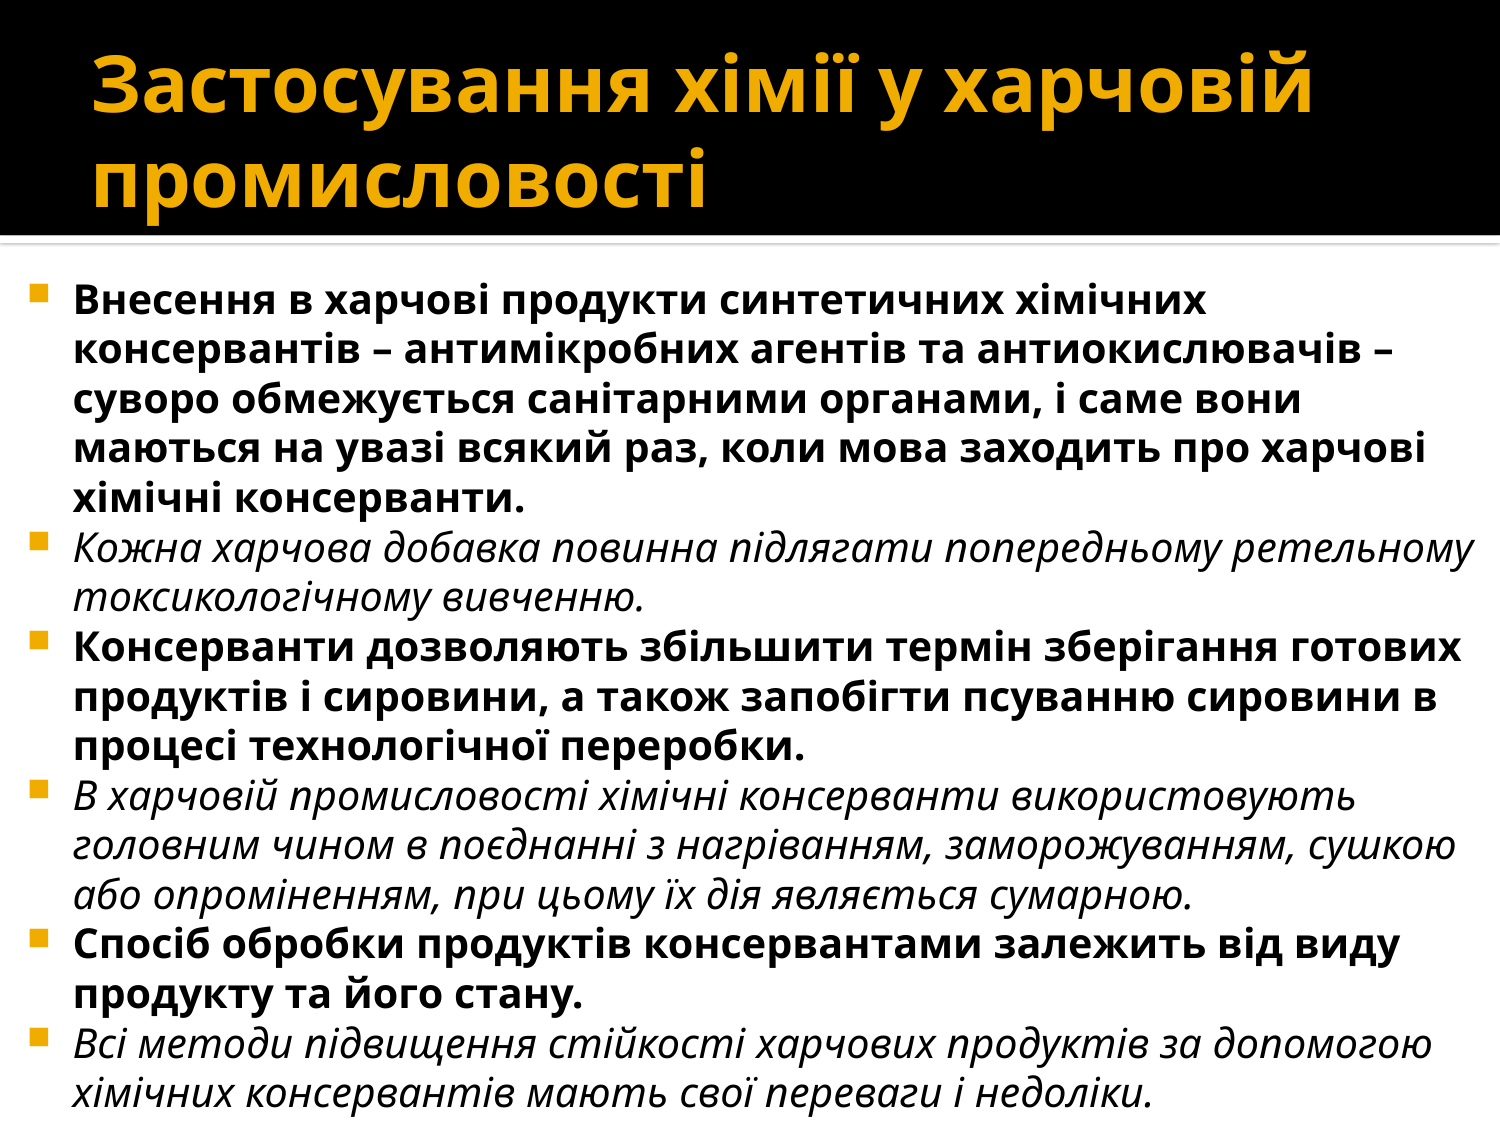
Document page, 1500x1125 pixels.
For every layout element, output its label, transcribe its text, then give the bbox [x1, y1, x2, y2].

list Внесення в харчові продукти синтетичних хімічних консервантів – антимікробних агентів та антиокислювачів – суворо обмежується санітарними органами, і саме вони маються на увазі всякий раз, коли мова заходить про харчові хімічні консерванти. Кожна харчова добавка повинна підлягати попередньому ретельному токсикологічному вивченню. Консерванти дозволяють збільшити термін зберігання готових продуктів і сировини, а також запобігти псуванню сировини в процесі технологічної переробки. В харчовій промисловості хімічні консерванти використовують головним чином в поєднанні з нагріванням, заморожуванням, сушкою або опроміненням, при цьому їх дія являється сумарною. Спосіб обробки продуктів консервантами залежить від виду продукту та його стану. Всі методи підвищення стійкості харчових продуктів за допомогою хімічних консервантів мають свої переваги і недоліки. [0, 257, 1500, 1125]
title Застосування хімії у харчовій промисловості [75, 25, 1425, 231]
